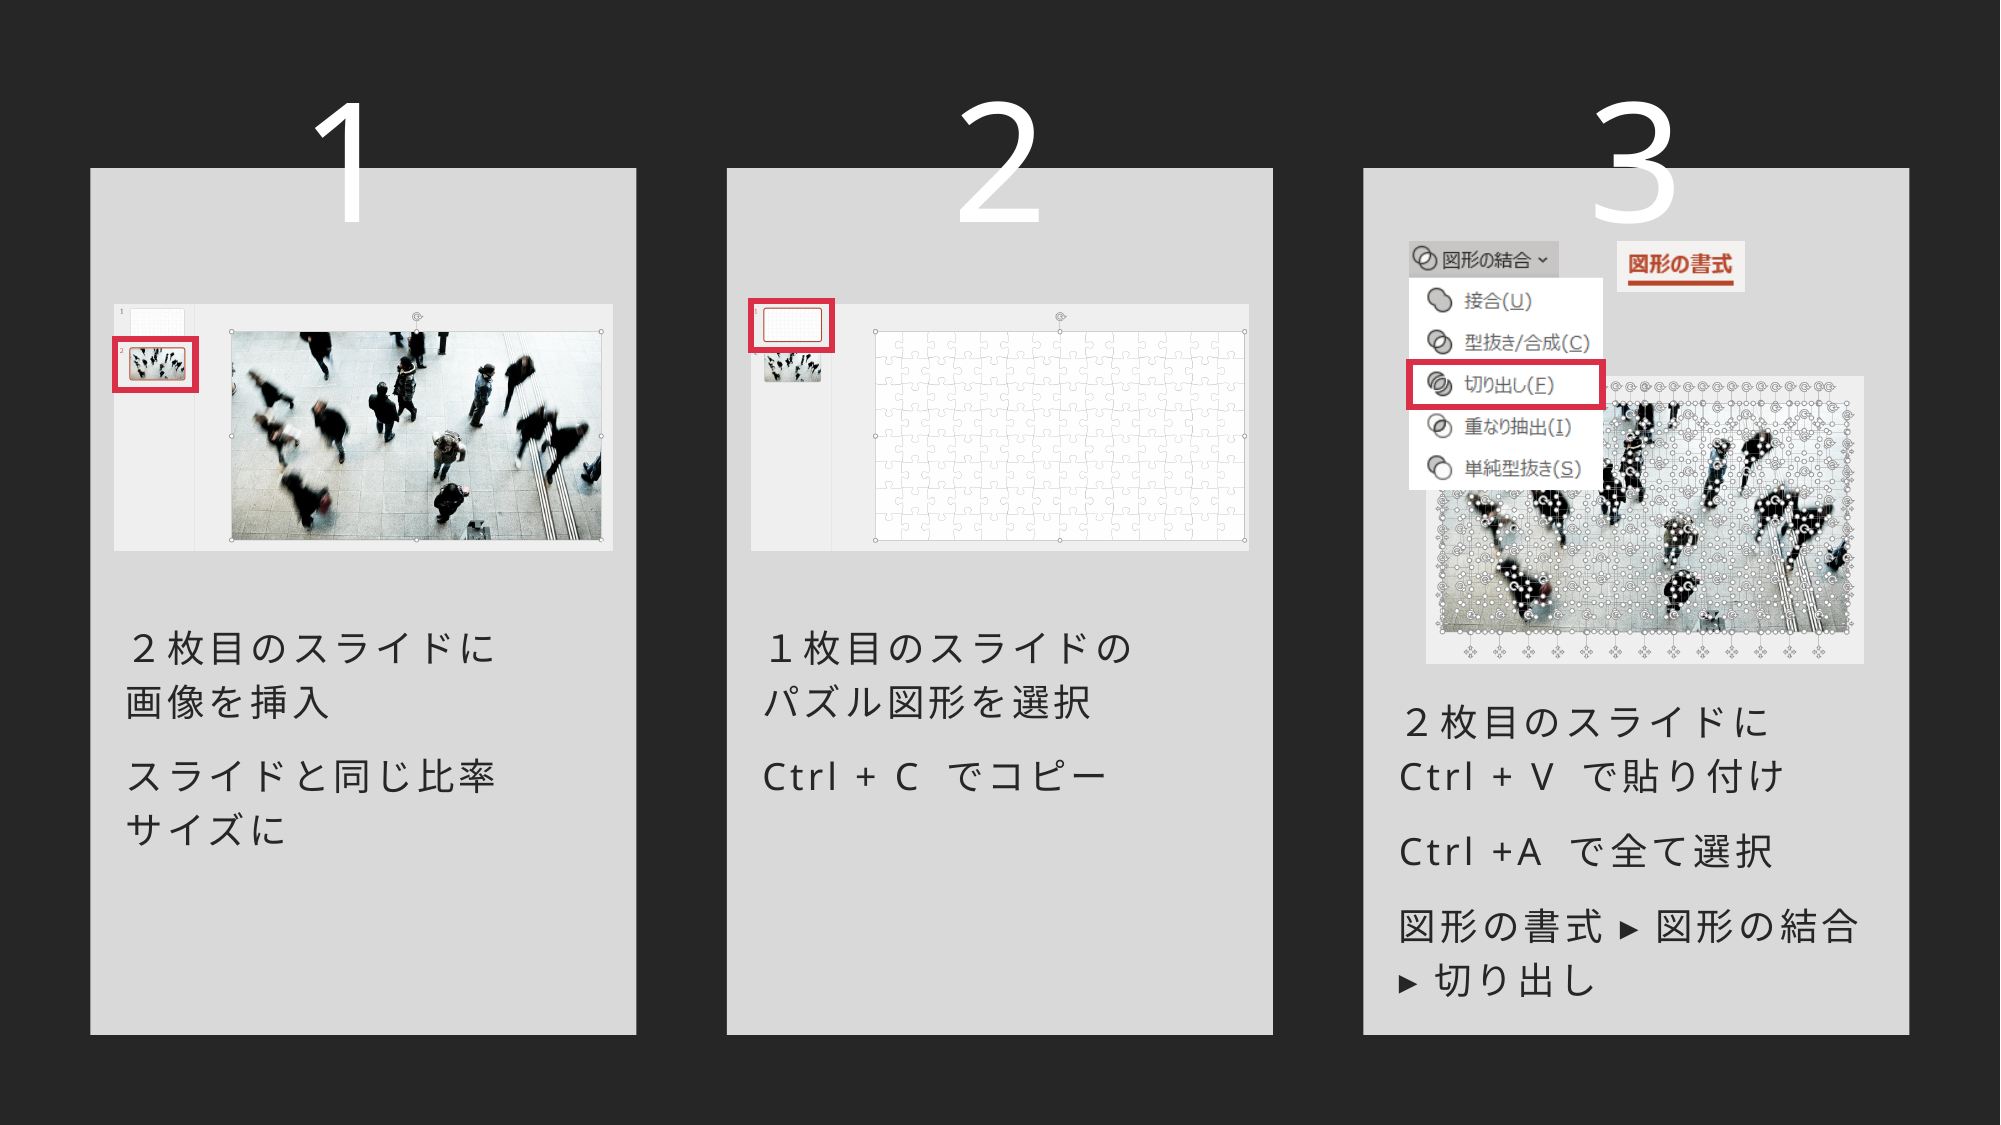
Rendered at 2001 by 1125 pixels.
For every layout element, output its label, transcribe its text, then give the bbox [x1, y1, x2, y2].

text_box 2 [937, 48, 1063, 263]
picture [114, 304, 613, 551]
text_box ２枚目のスライドに 画像を挿入 スライドと同じ比率 サイズに [89, 167, 638, 1036]
picture [751, 304, 1249, 551]
text_box 1 [285, 48, 411, 263]
text_box 3 [1573, 48, 1699, 263]
text_box １枚目のスライドの パズル図形を選択 Ctrl + C でコピー [726, 167, 1274, 1036]
text_box ２枚目のスライドに Ctrl + V で貼り付け Ctrl +A で全て選択 図形の書式 ▸ 図形の結合 ▸ 切り出し [1362, 167, 1911, 1036]
picture [1409, 241, 1864, 664]
picture [1617, 241, 1745, 292]
text_box [750, 300, 833, 351]
